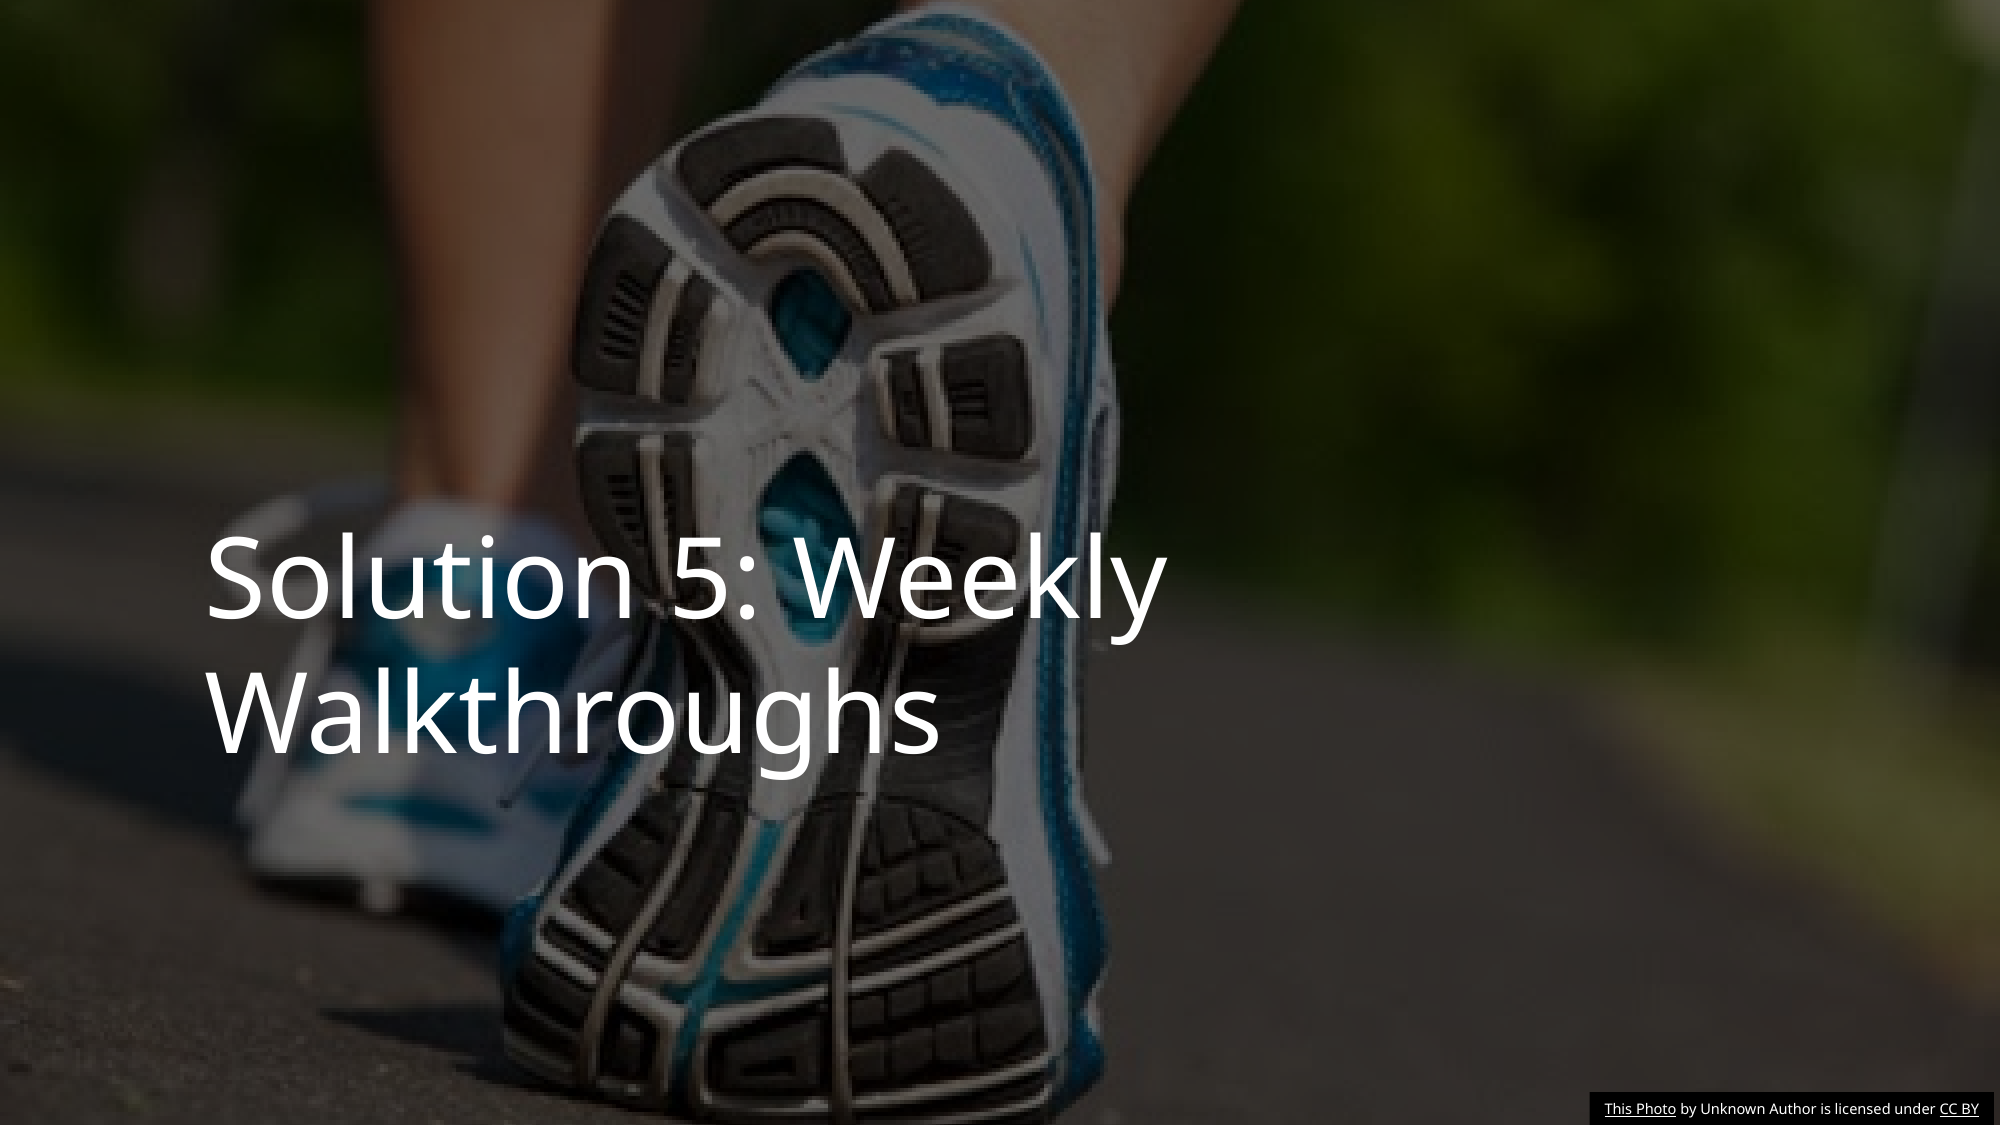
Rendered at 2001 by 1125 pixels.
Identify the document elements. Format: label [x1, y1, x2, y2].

list [0, 0, 2000, 1125]
